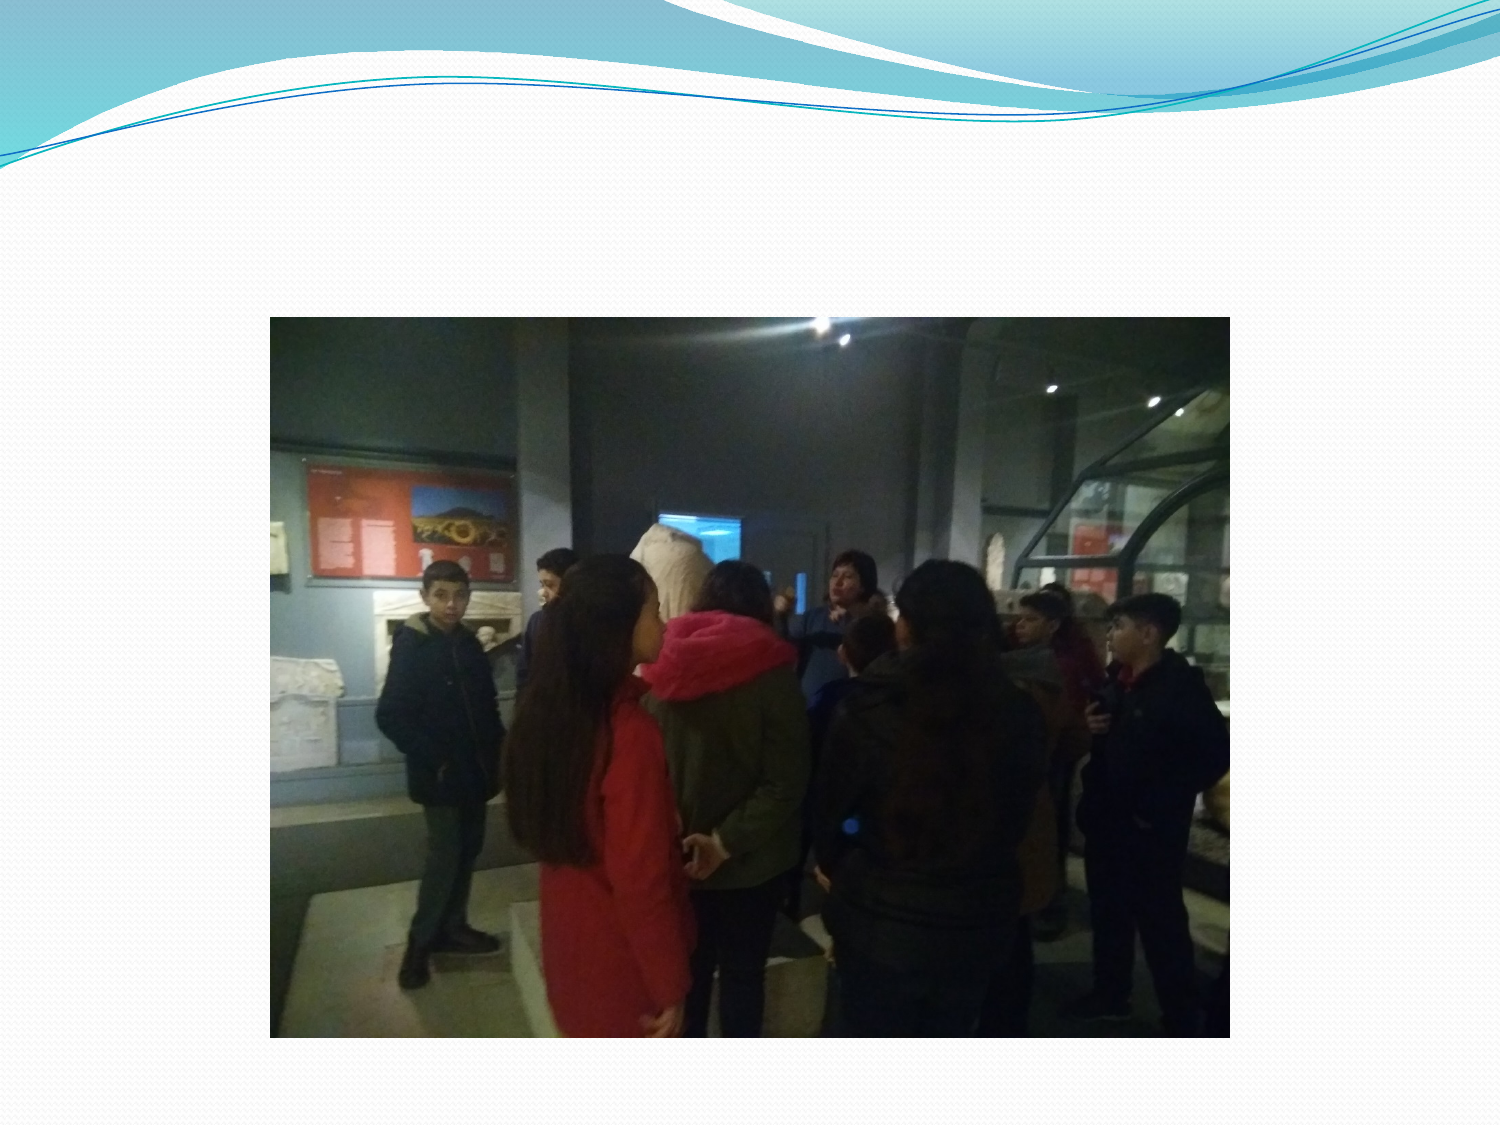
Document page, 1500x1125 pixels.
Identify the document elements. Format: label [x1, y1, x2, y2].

list [269, 317, 1231, 1038]
